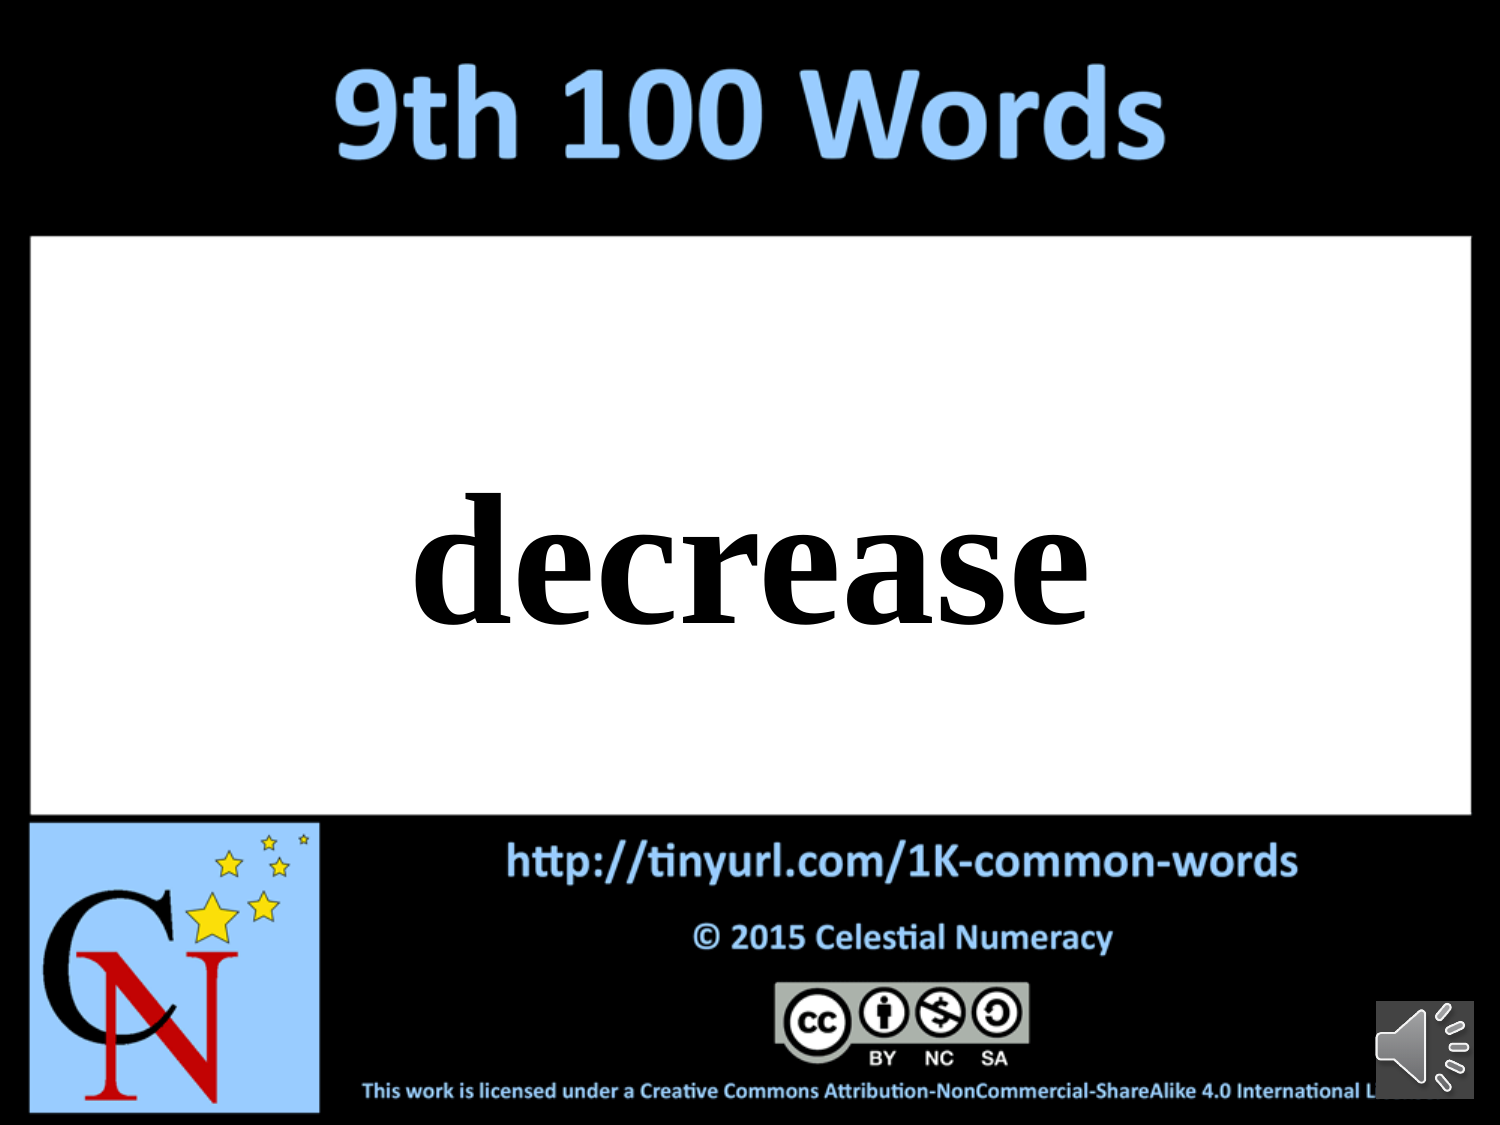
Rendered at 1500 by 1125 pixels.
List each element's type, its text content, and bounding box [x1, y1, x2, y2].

title decrease [103, 453, 1397, 672]
picture [0, 0, 1500, 1125]
